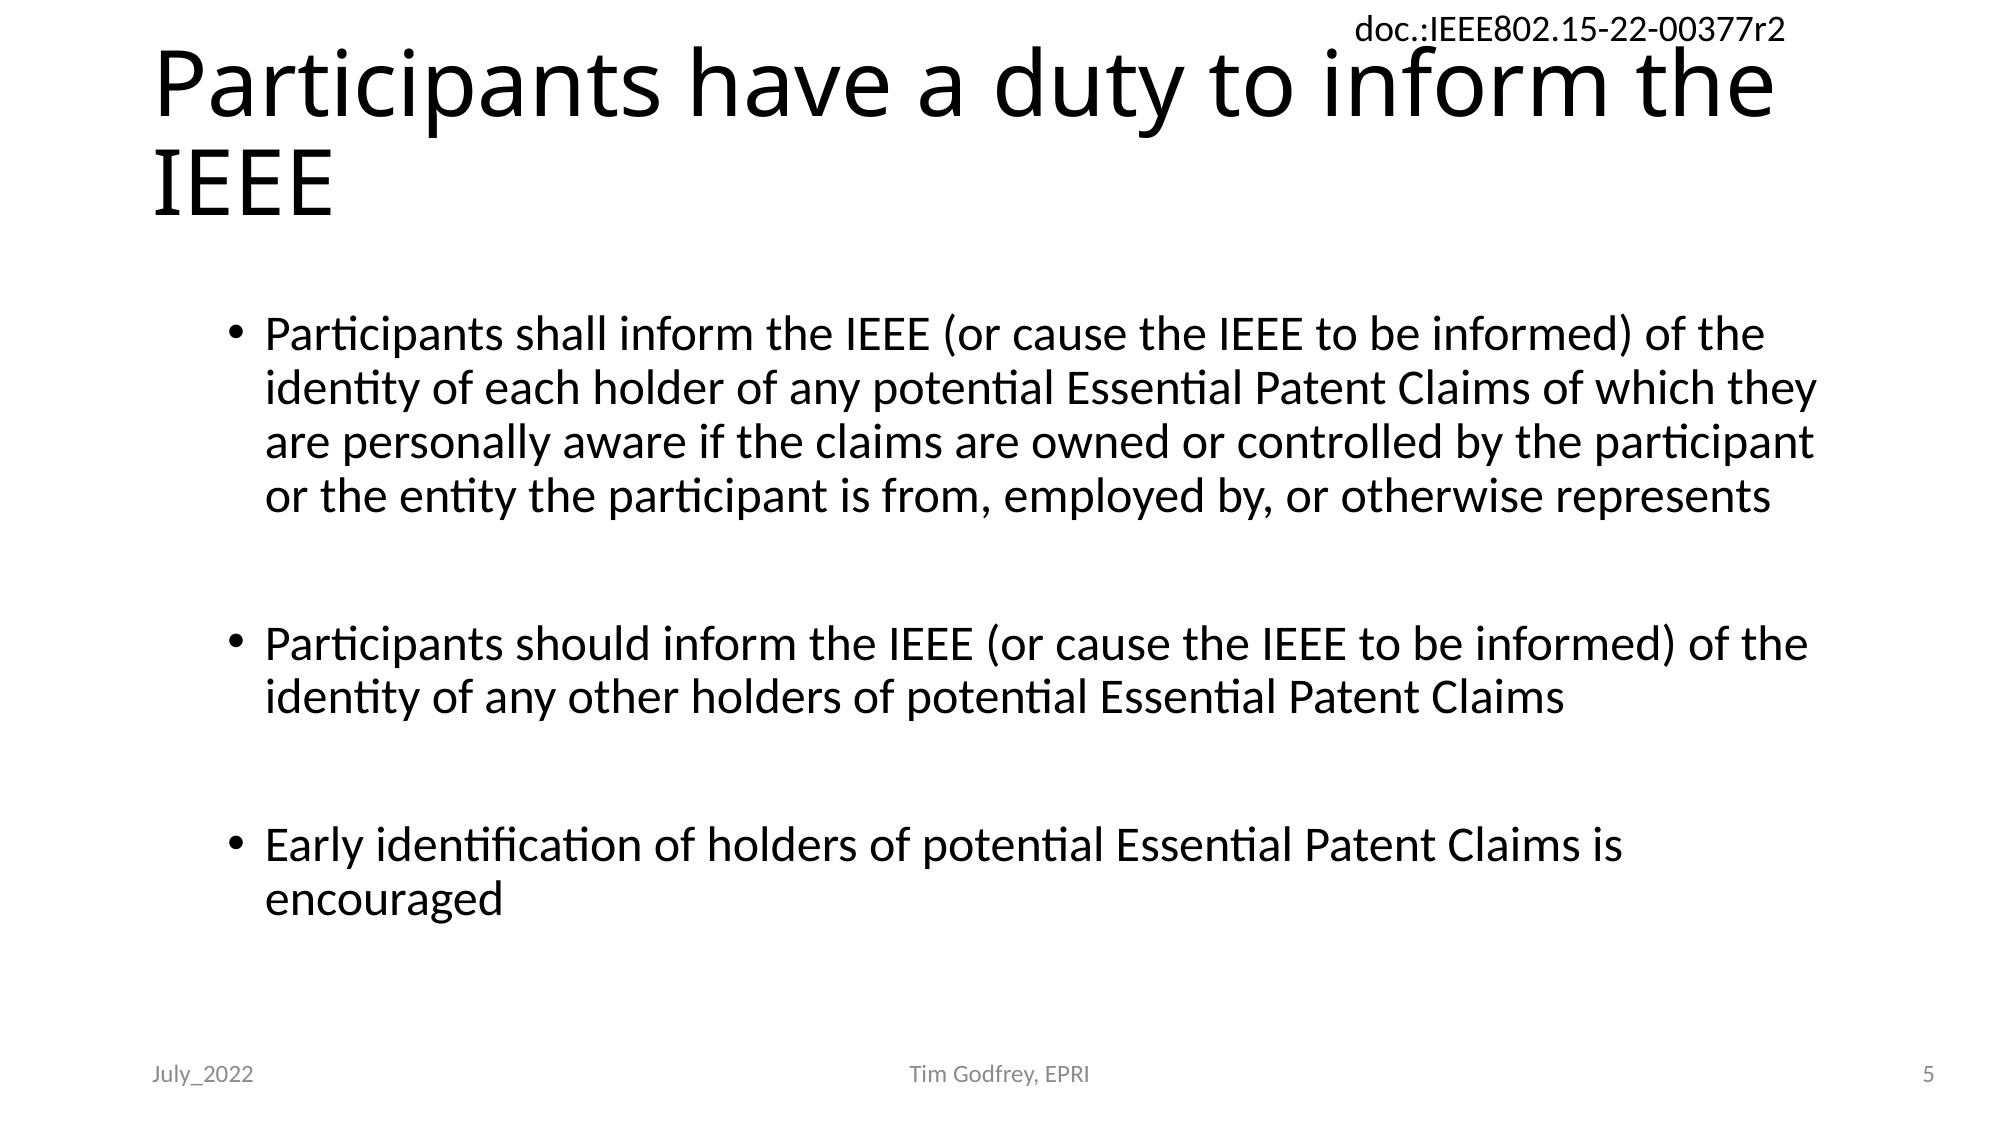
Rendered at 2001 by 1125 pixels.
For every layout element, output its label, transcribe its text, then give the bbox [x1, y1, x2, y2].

title Participants have a duty to inform the IEEE [137, 59, 1863, 213]
slide_number 5 [1462, 1042, 1950, 1103]
list Participants shall inform the IEEE (or cause the IEEE to be informed) of the identity of each holder of any potential Essential Patent Claims of which they are personally aware if the claims are owned or controlled by the participant or the entity the participant is from, employed by, or otherwise represents Participants should inform the IEEE (or cause the IEEE to be informed) of the identity of any other holders of potential Essential Patent Claims Early identification of holders of potential Essential Patent Claims is encouraged [137, 299, 1863, 1014]
footer Tim Godfrey, EPRI [662, 1042, 1338, 1103]
slide_number July_2022 [137, 1042, 588, 1103]
